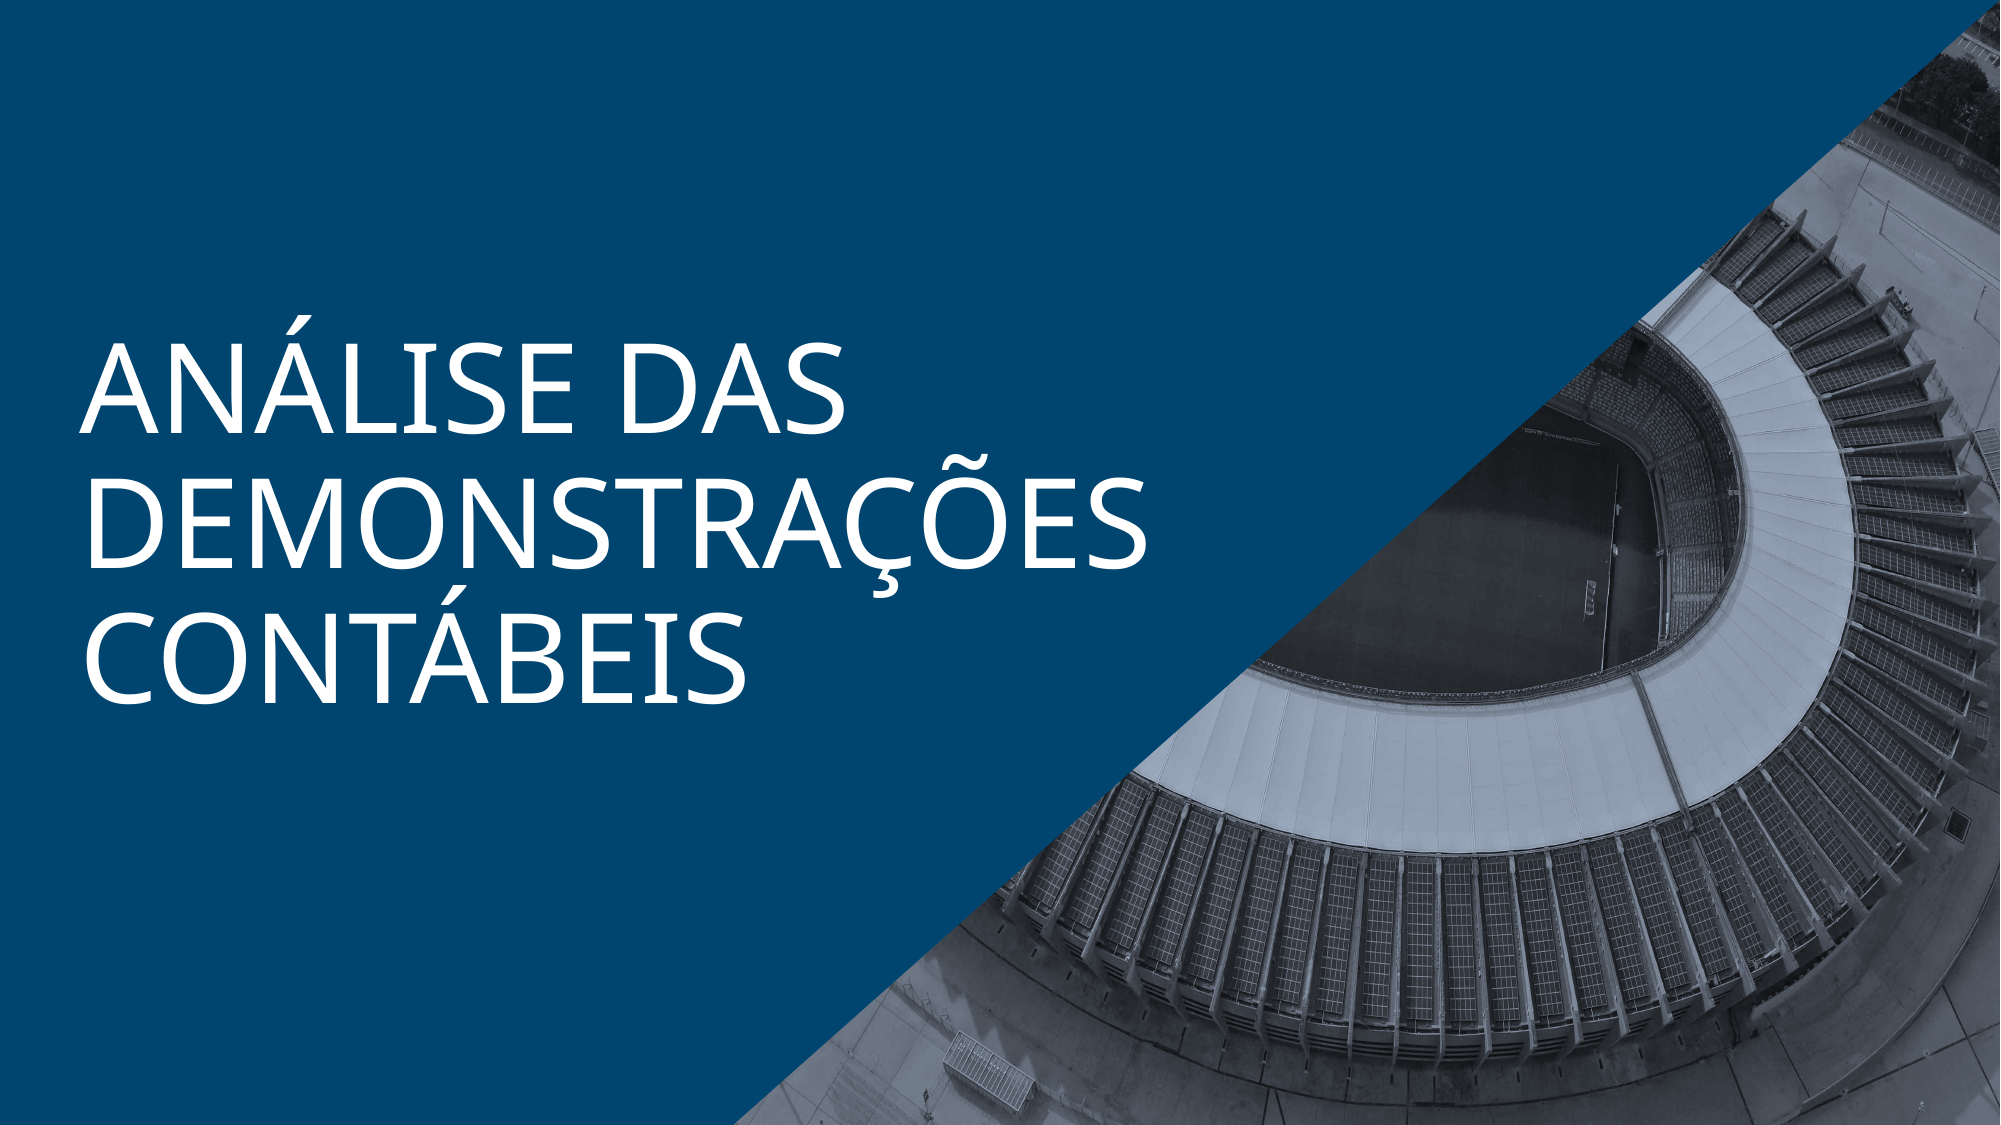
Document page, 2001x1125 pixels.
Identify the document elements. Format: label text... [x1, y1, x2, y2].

title ANÁLISE DAS DEMONSTRAÇÕES CONTÁBEIS [64, 152, 1421, 905]
text_box [731, 0, 2000, 1125]
